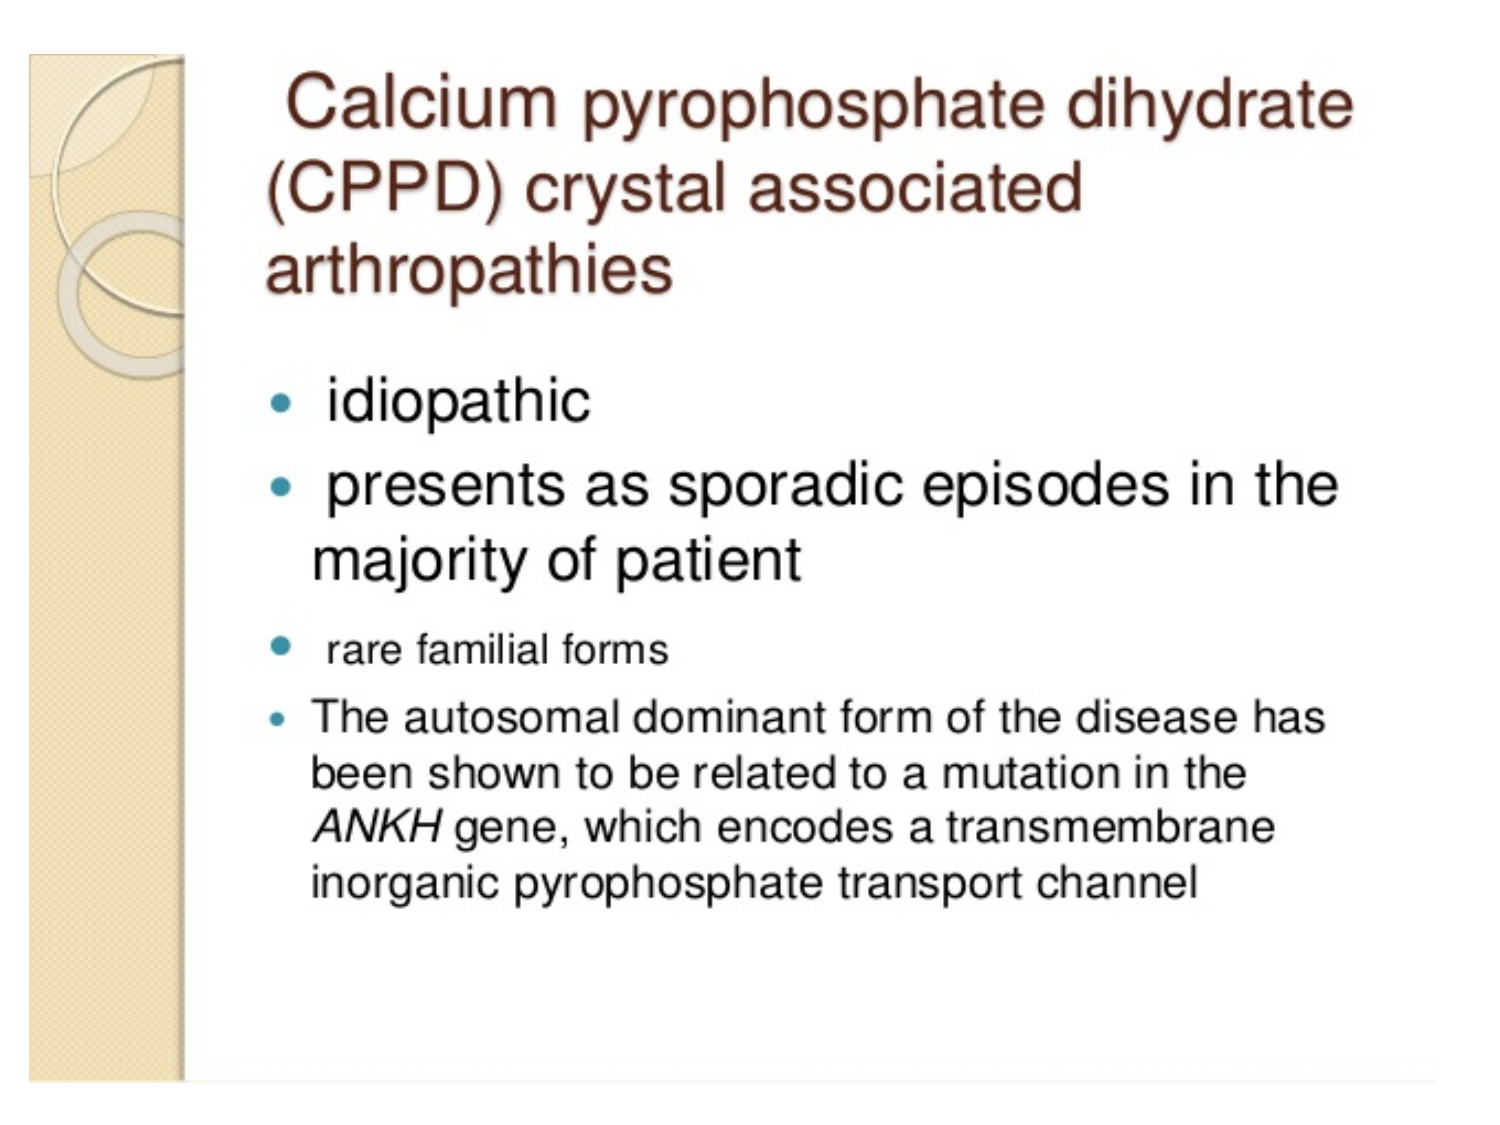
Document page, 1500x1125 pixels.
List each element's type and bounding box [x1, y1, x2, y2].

picture [29, 54, 1436, 1083]
